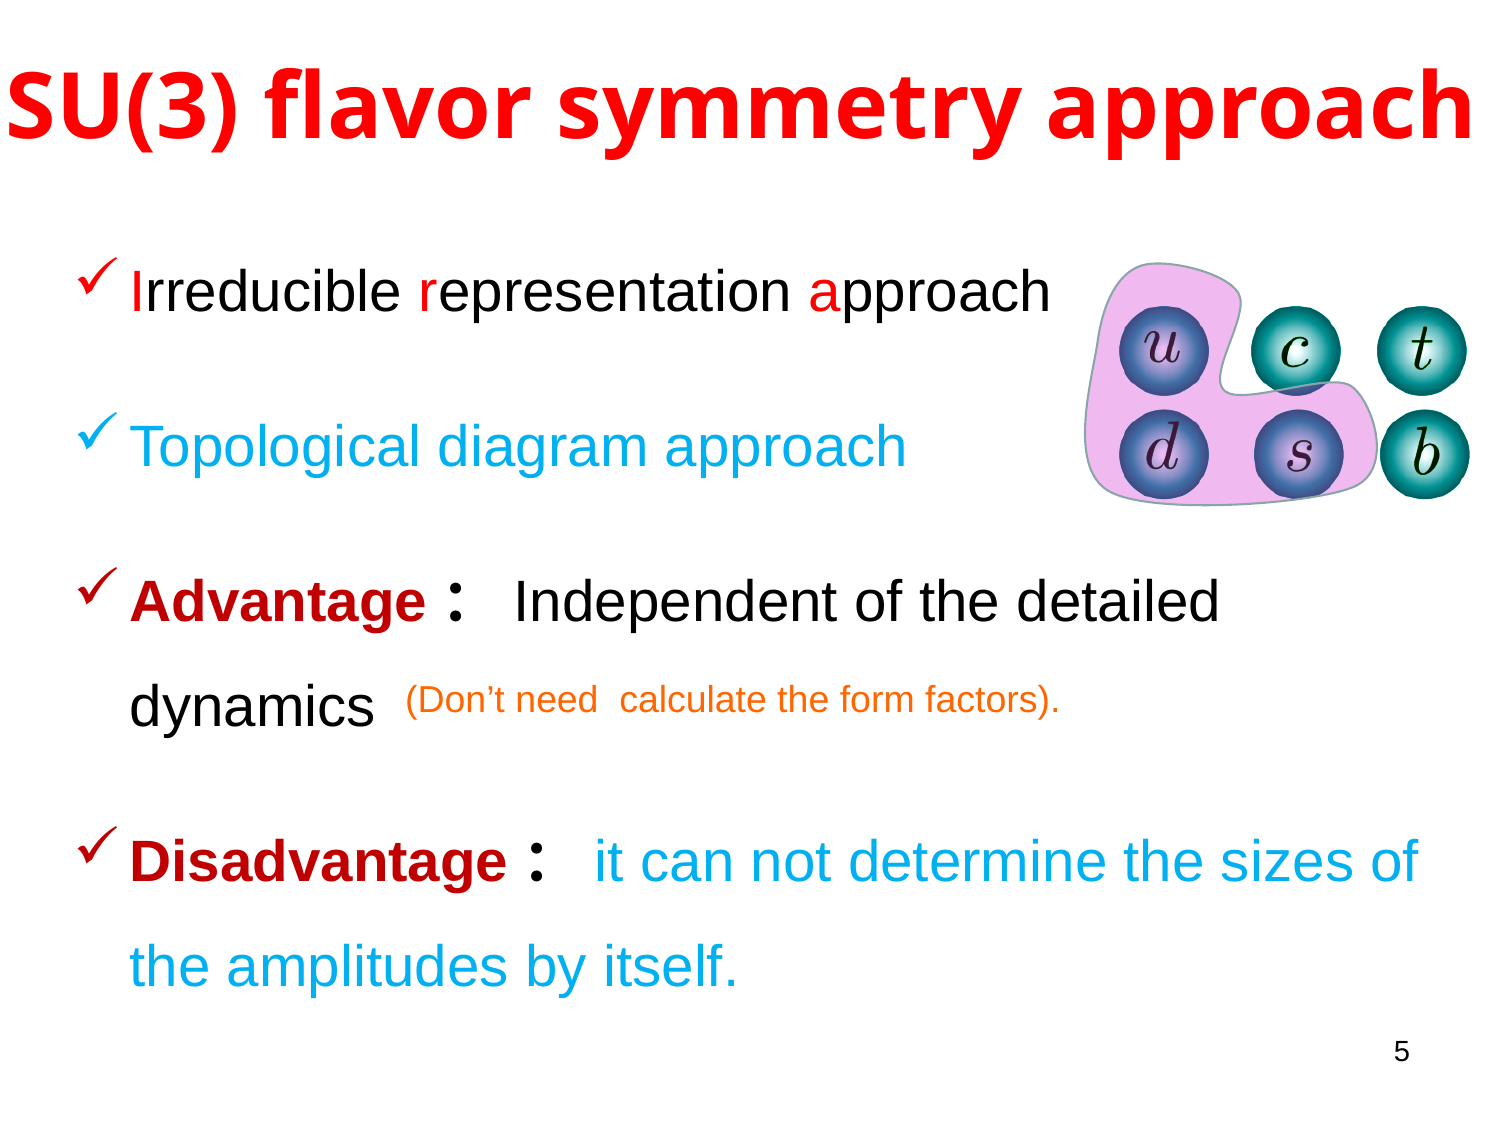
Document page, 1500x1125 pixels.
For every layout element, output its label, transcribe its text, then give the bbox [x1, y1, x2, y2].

text_box Irreducible representation approach Topological diagram approach Advantage：Independent of the detailed dynamics Disadvantage：it can not determine the sizes of the amplitudes by itself. [58, 210, 1442, 1032]
slide_number 5 [1074, 1032, 1426, 1103]
text_box SU(3) flavor symmetry approach [0, 39, 1493, 165]
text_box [1066, 257, 1477, 516]
text_box (Don’t need calculate the form factors). [390, 667, 1076, 728]
